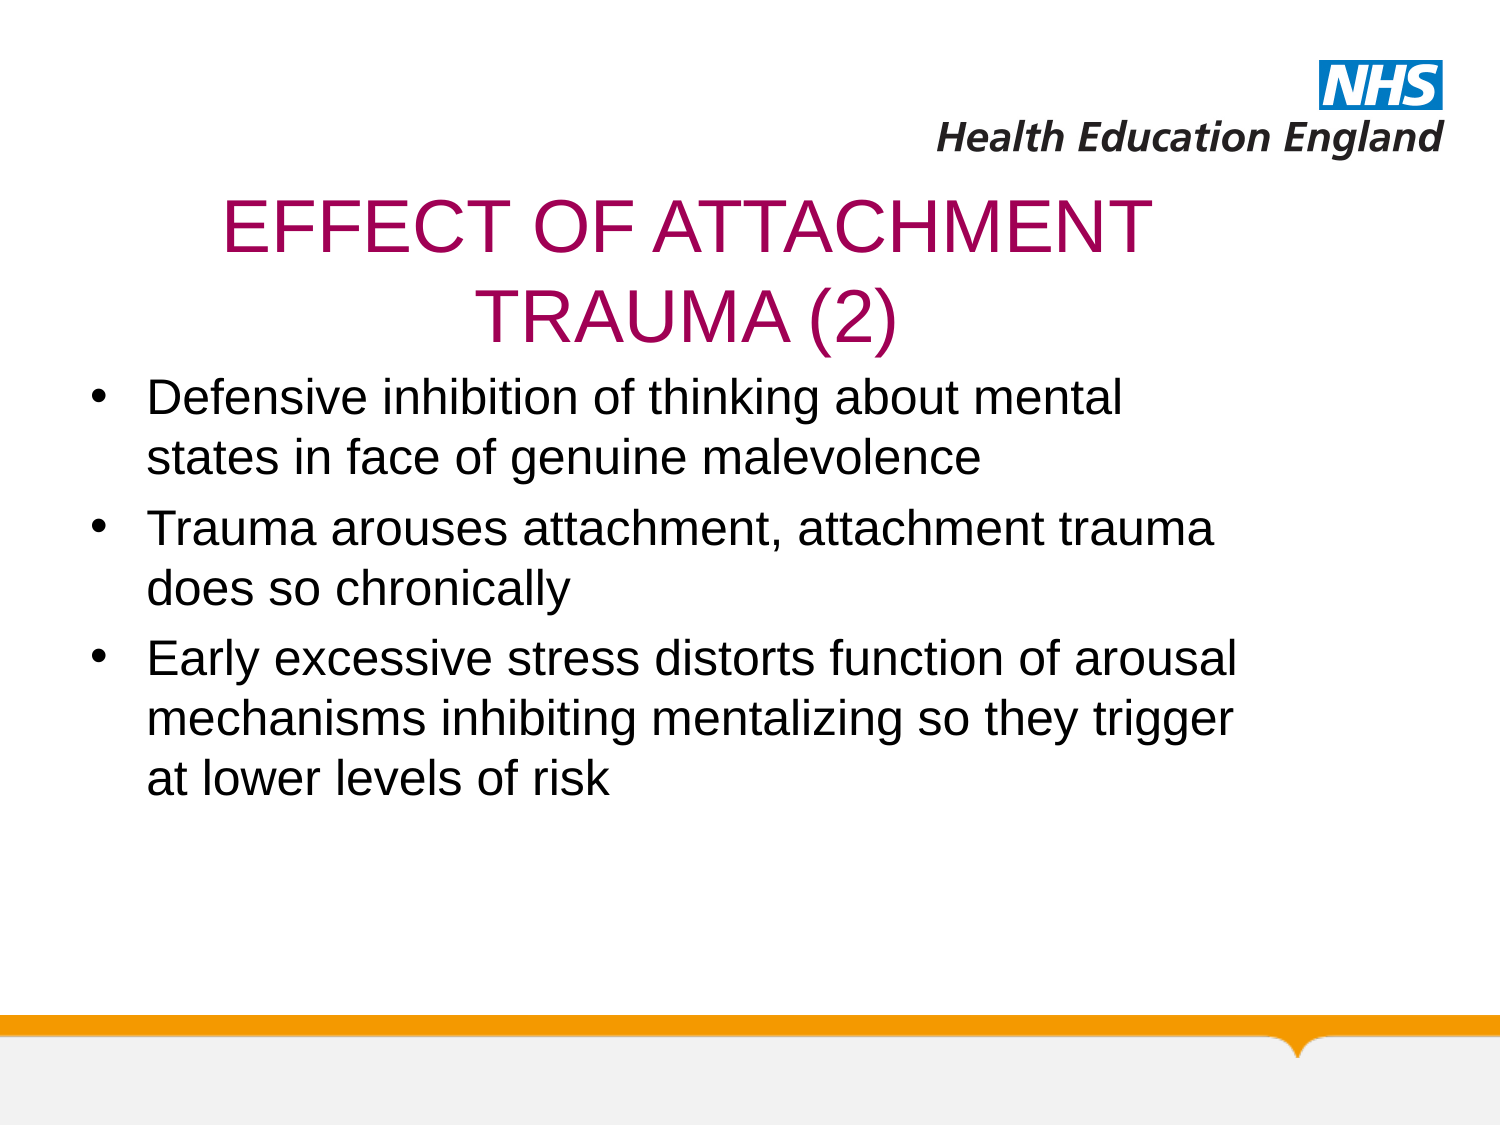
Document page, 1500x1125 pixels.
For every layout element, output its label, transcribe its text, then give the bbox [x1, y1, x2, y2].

title EFFECT OF ATTACHMENT TRAUMA (2) [75, 170, 1300, 357]
picture [936, 59, 1445, 161]
list Defensive inhibition of thinking about mental states in face of genuine malevolence Trauma arouses attachment, attachment trauma does so chronically Early excessive stress distorts function of arousal mechanisms inhibiting mentalizing so they trigger at lower levels of risk [75, 357, 1300, 884]
